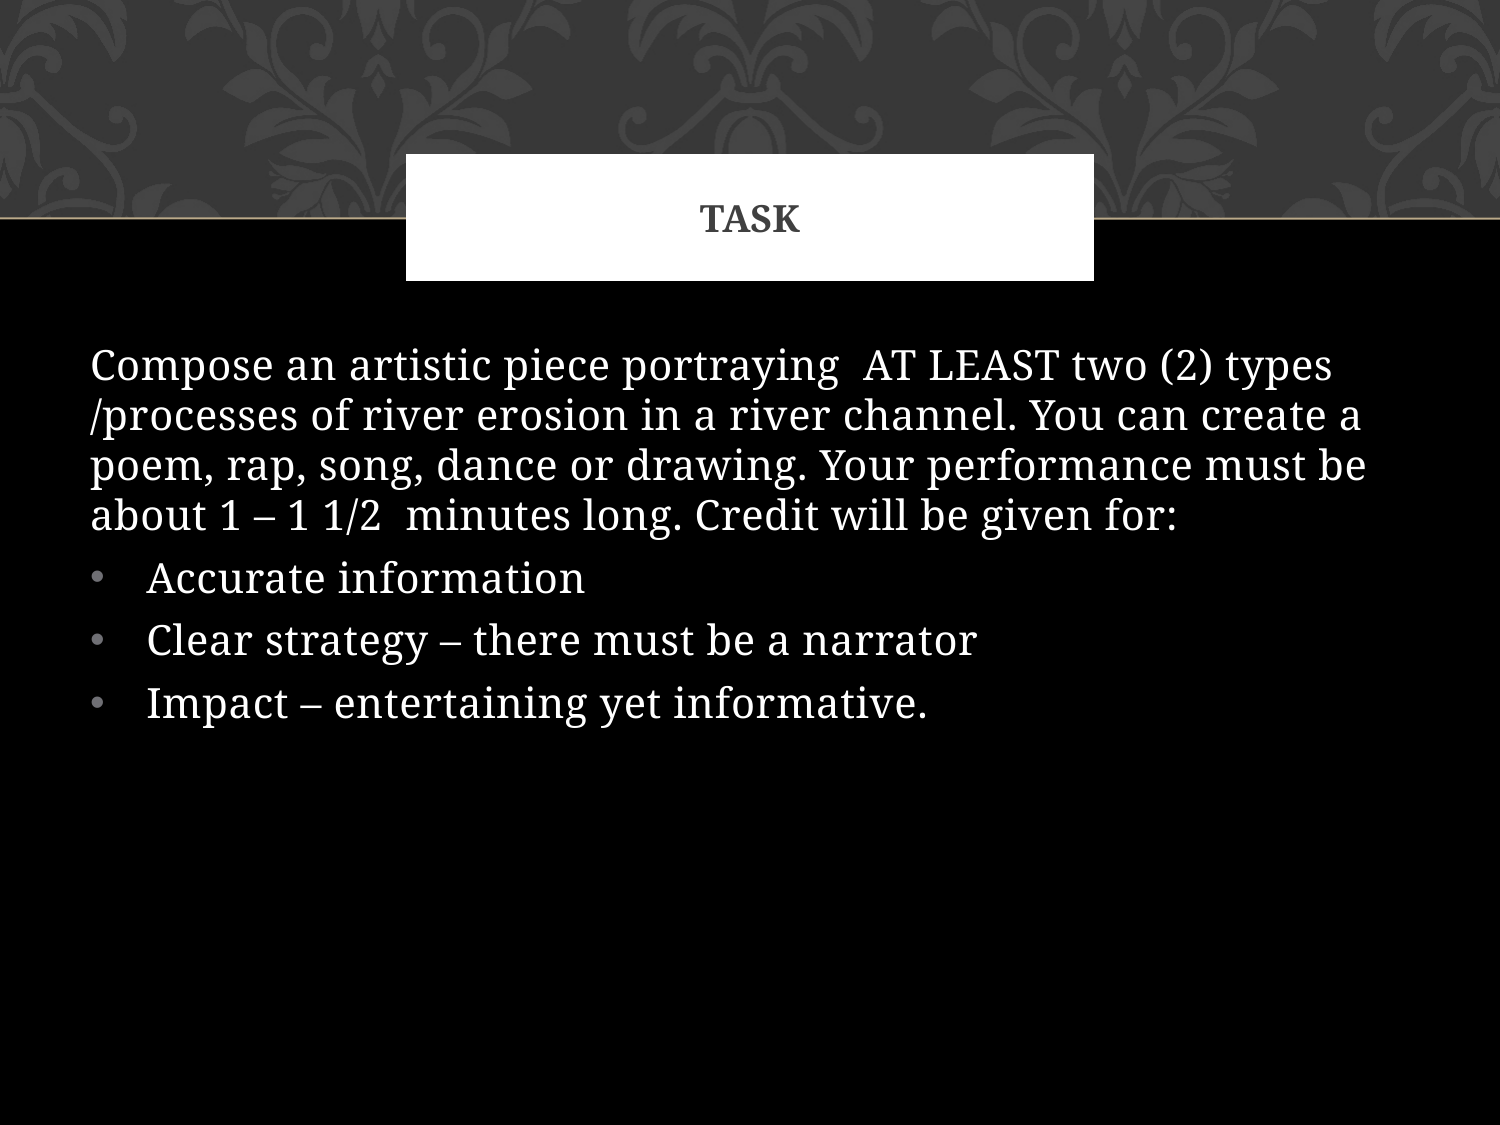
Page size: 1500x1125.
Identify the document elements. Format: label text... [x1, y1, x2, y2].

title task [406, 154, 1094, 281]
list Compose an artistic piece portraying AT LEAST two (2) types /processes of river erosion in a river channel. You can create a poem, rap, song, dance or drawing. Your performance must be about 1 – 1 1/2 minutes long. Credit will be given for: Accurate information Clear strategy – there must be a narrator Impact – entertaining yet informative. [75, 331, 1425, 1000]
